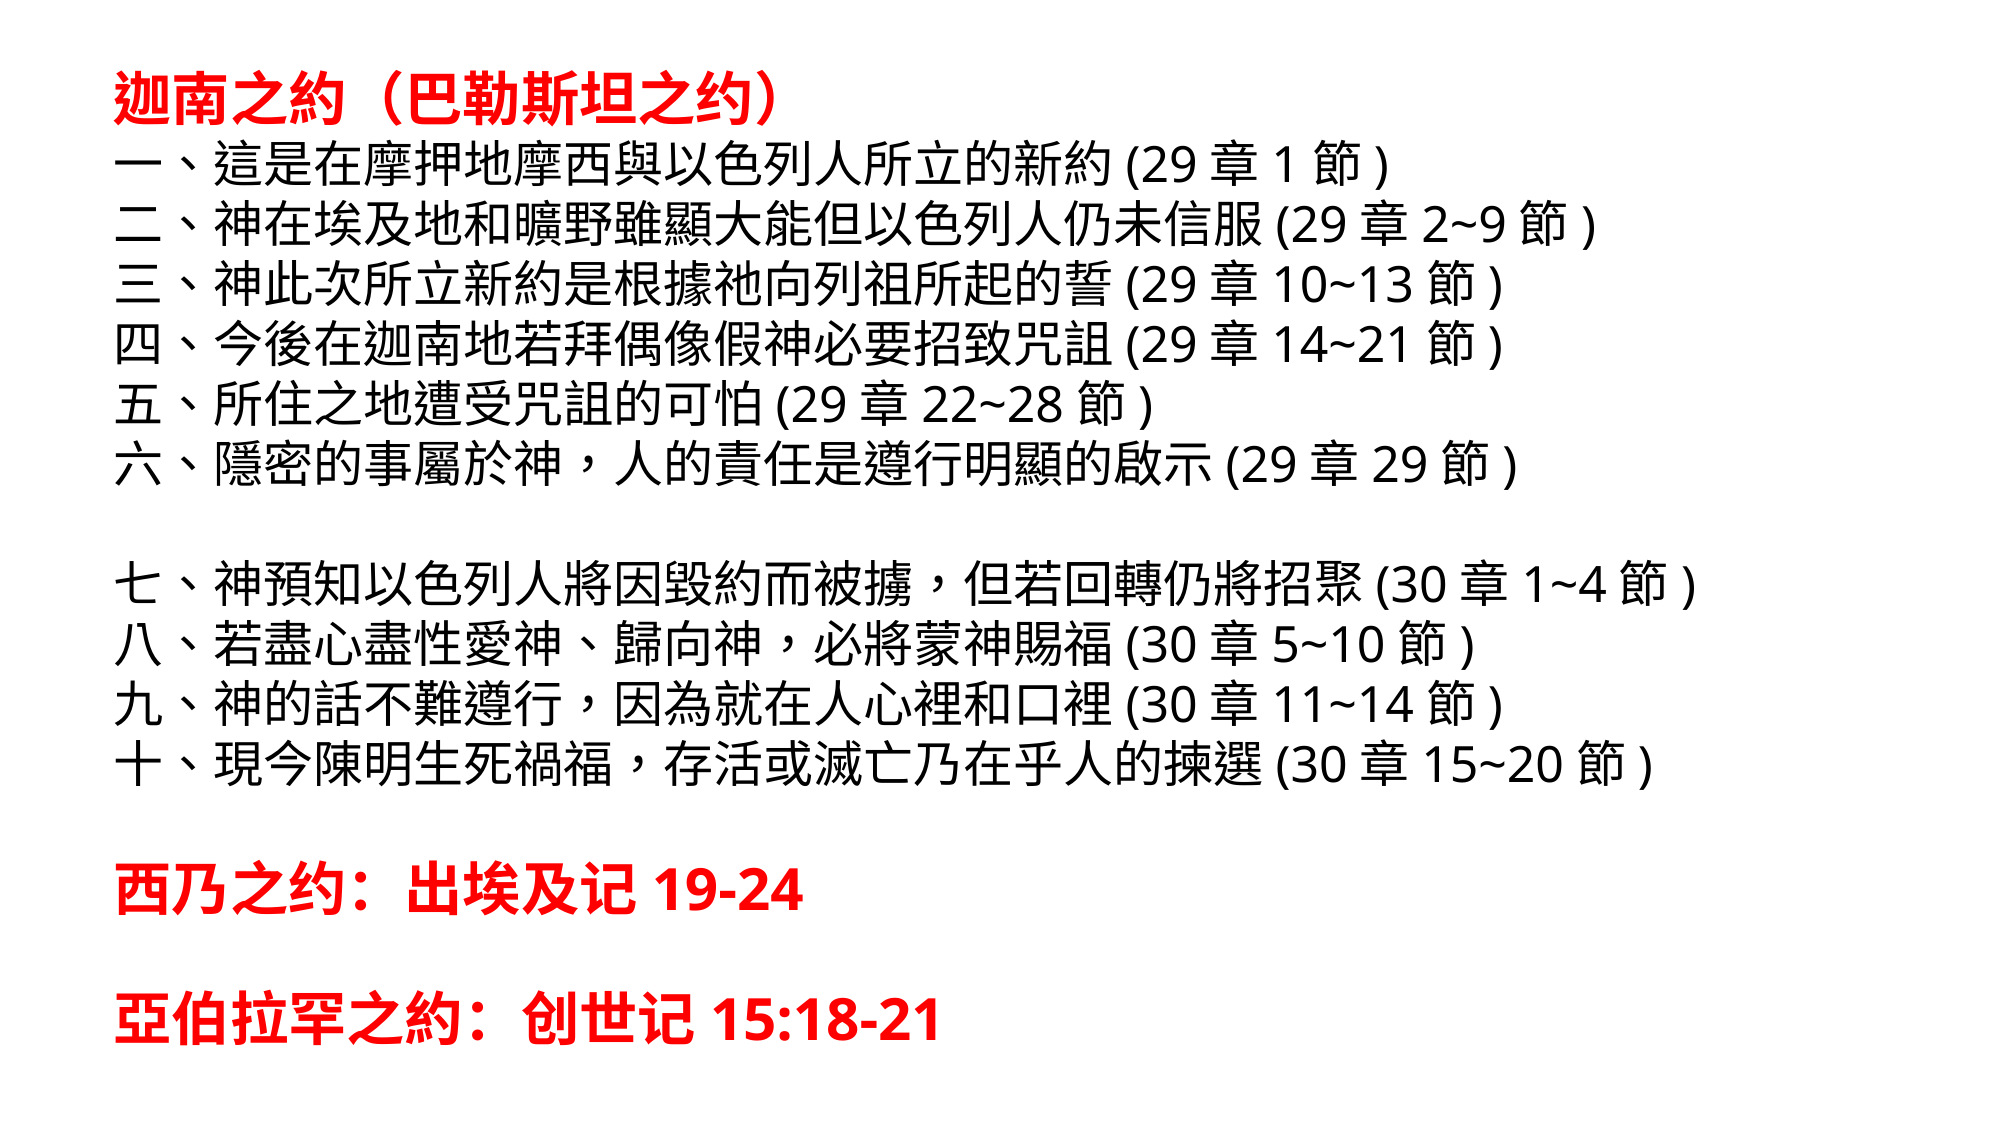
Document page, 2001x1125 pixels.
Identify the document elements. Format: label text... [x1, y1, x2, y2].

text_box 迦南之約（巴勒斯坦之约） 一、這是在摩押地摩西與以色列人所立的新約(29章1節) 二、神在埃及地和曠野雖顯大能但以色列人仍未信服(29章2~9節) 三、神此次所立新約是根據祂向列祖所起的誓(29章10~13節) 四、今後在迦南地若拜偶像假神必要招致咒詛(29章14~21節) 五、所住之地遭受咒詛的可怕(29章22~28節) 六、隱密的事屬於神，人的責任是遵行明顯的啟示(29章29節) 七、神預知以色列人將因毀約而被擄，但若回轉仍將招聚(30章1~4節) 八、若盡心盡性愛神、歸向神，必將蒙神賜福(30章5~10節) 九、神的話不難遵行，因為就在人心裡和口裡(30章11~14節) 十、現今陳明生死禍福，存活或滅亡乃在乎人的揀選(30章15~20節) 西乃之约：出埃及记19-24 亞伯拉罕之約：创世记15:18-21 [98, 55, 1846, 1060]
